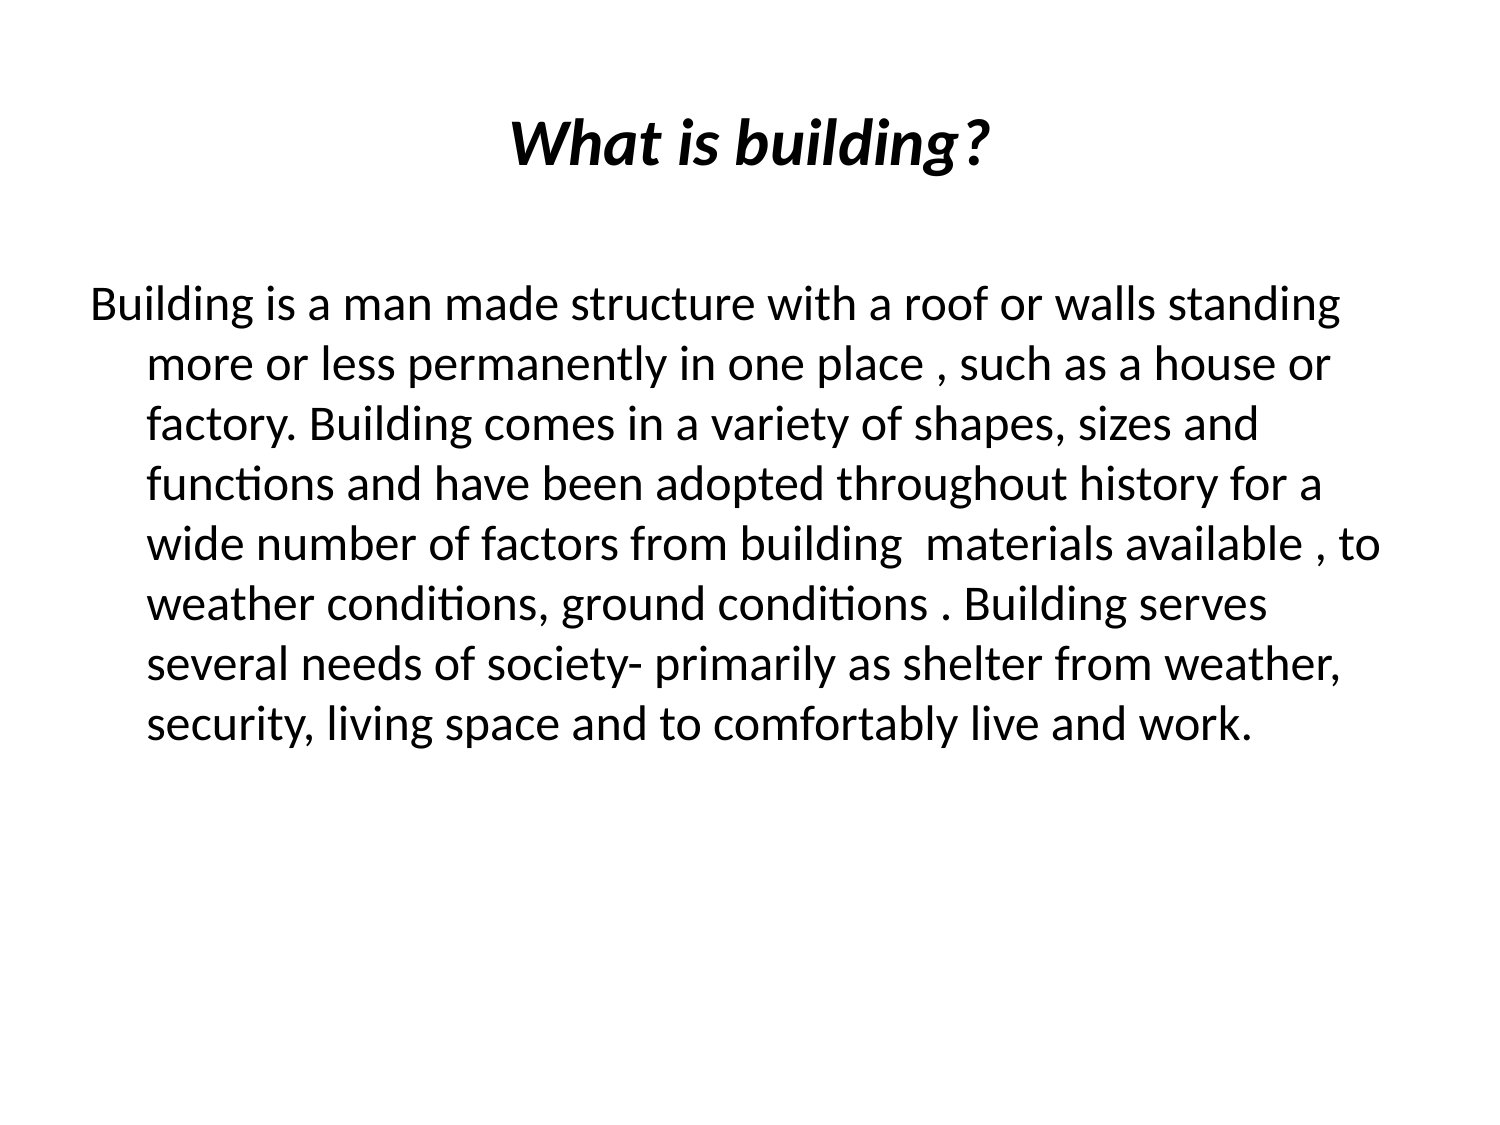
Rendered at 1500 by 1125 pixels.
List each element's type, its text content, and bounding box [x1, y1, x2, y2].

title What is building? [75, 45, 1425, 233]
list Building is a man made structure with a roof or walls standing more or less permanently in one place , such as a house or factory. Building comes in a variety of shapes, sizes and functions and have been adopted throughout history for a wide number of factors from building materials available , to weather conditions, ground conditions . Building serves several needs of society- primarily as shelter from weather, security, living space and to comfortably live and work. [75, 262, 1425, 1005]
